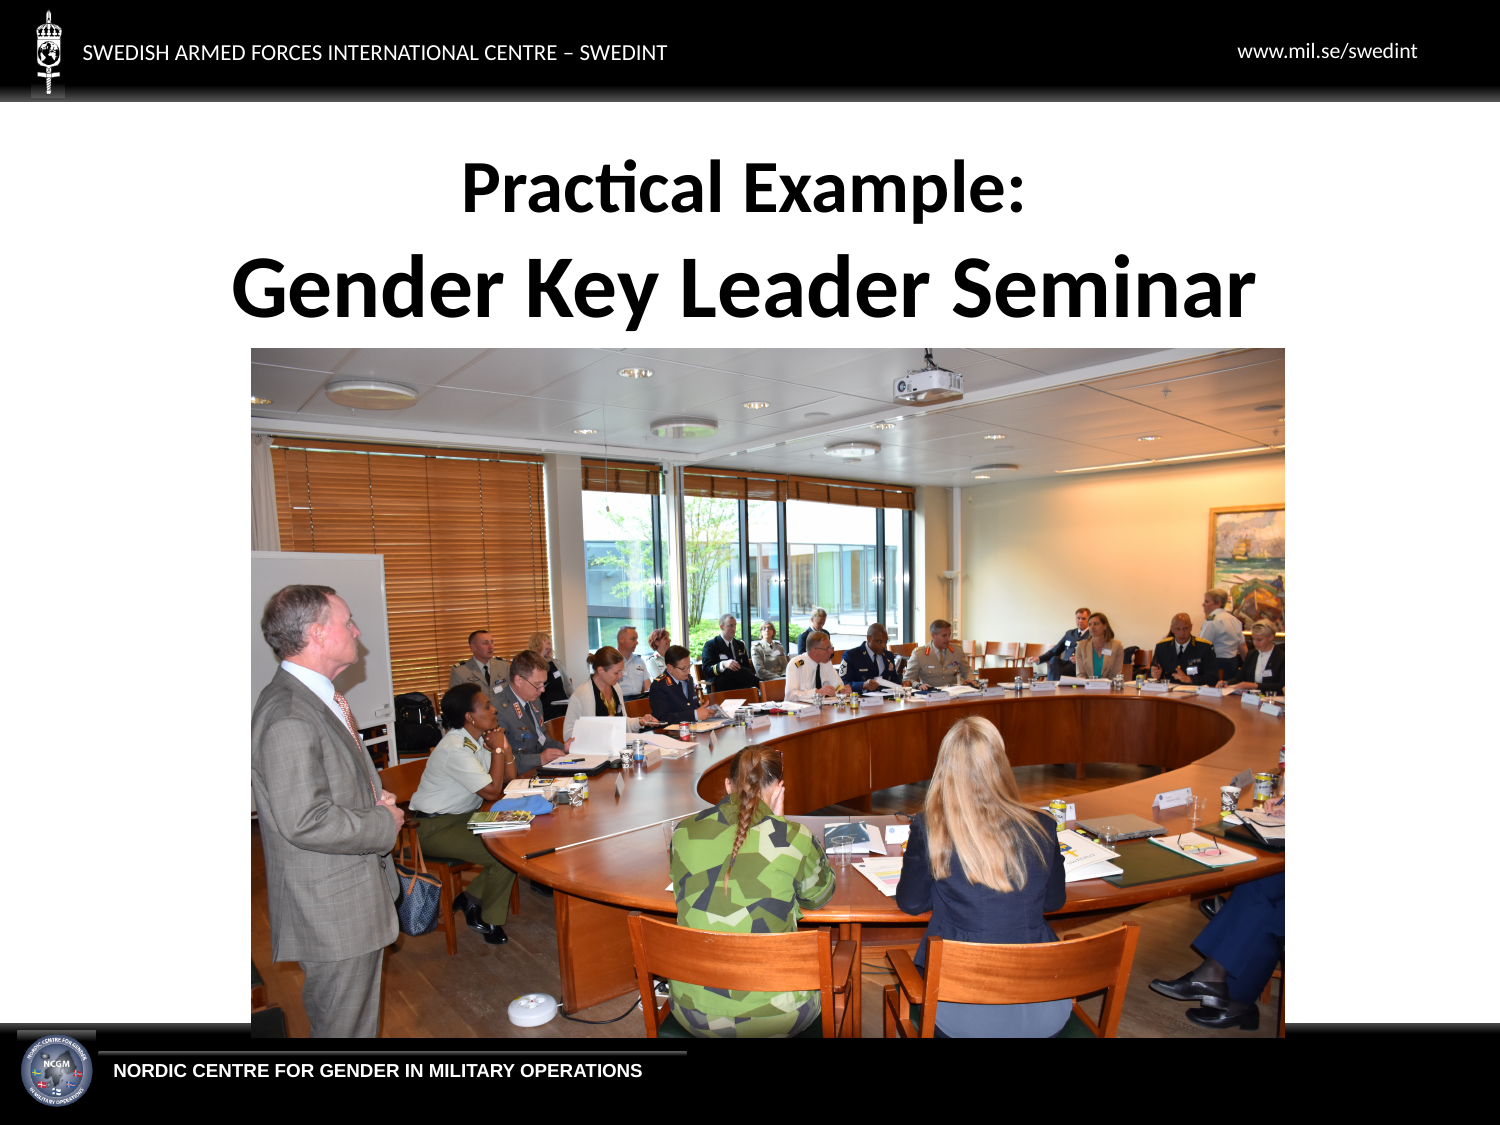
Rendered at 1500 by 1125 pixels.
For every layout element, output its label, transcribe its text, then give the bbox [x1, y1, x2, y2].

picture [31, 7, 65, 98]
picture [17, 1030, 96, 1110]
text_box Practical Example: Gender Key Leader Seminar [205, 123, 1285, 349]
picture [250, 348, 1285, 1038]
